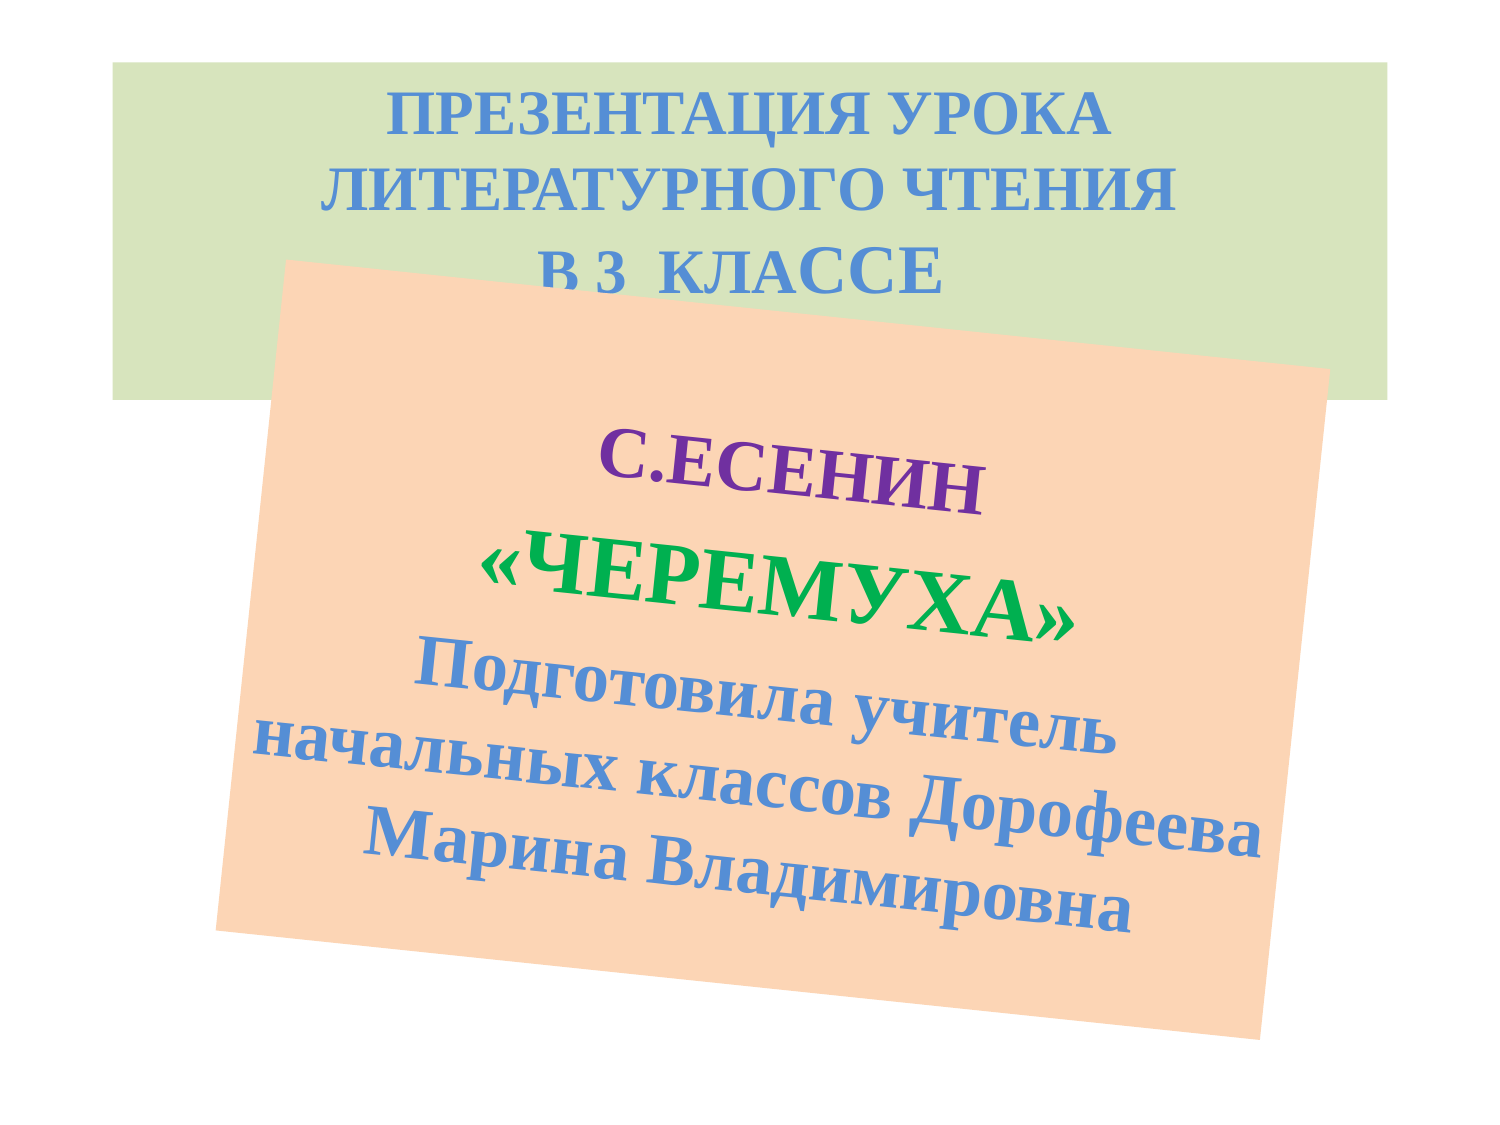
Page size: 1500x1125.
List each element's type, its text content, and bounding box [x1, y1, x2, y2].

subtitle С.ЕСЕНИН «ЧЕРЕМУХА» Подготовила учитель начальных классов Дорофеева Марина Владимировна [215, 259, 1331, 1040]
title ПРЕЗЕНТАЦИЯ УРОКА ЛИТЕРАТУРНОГО ЧТЕНИЯ В 3 КЛАССЕ [112, 62, 1388, 400]
